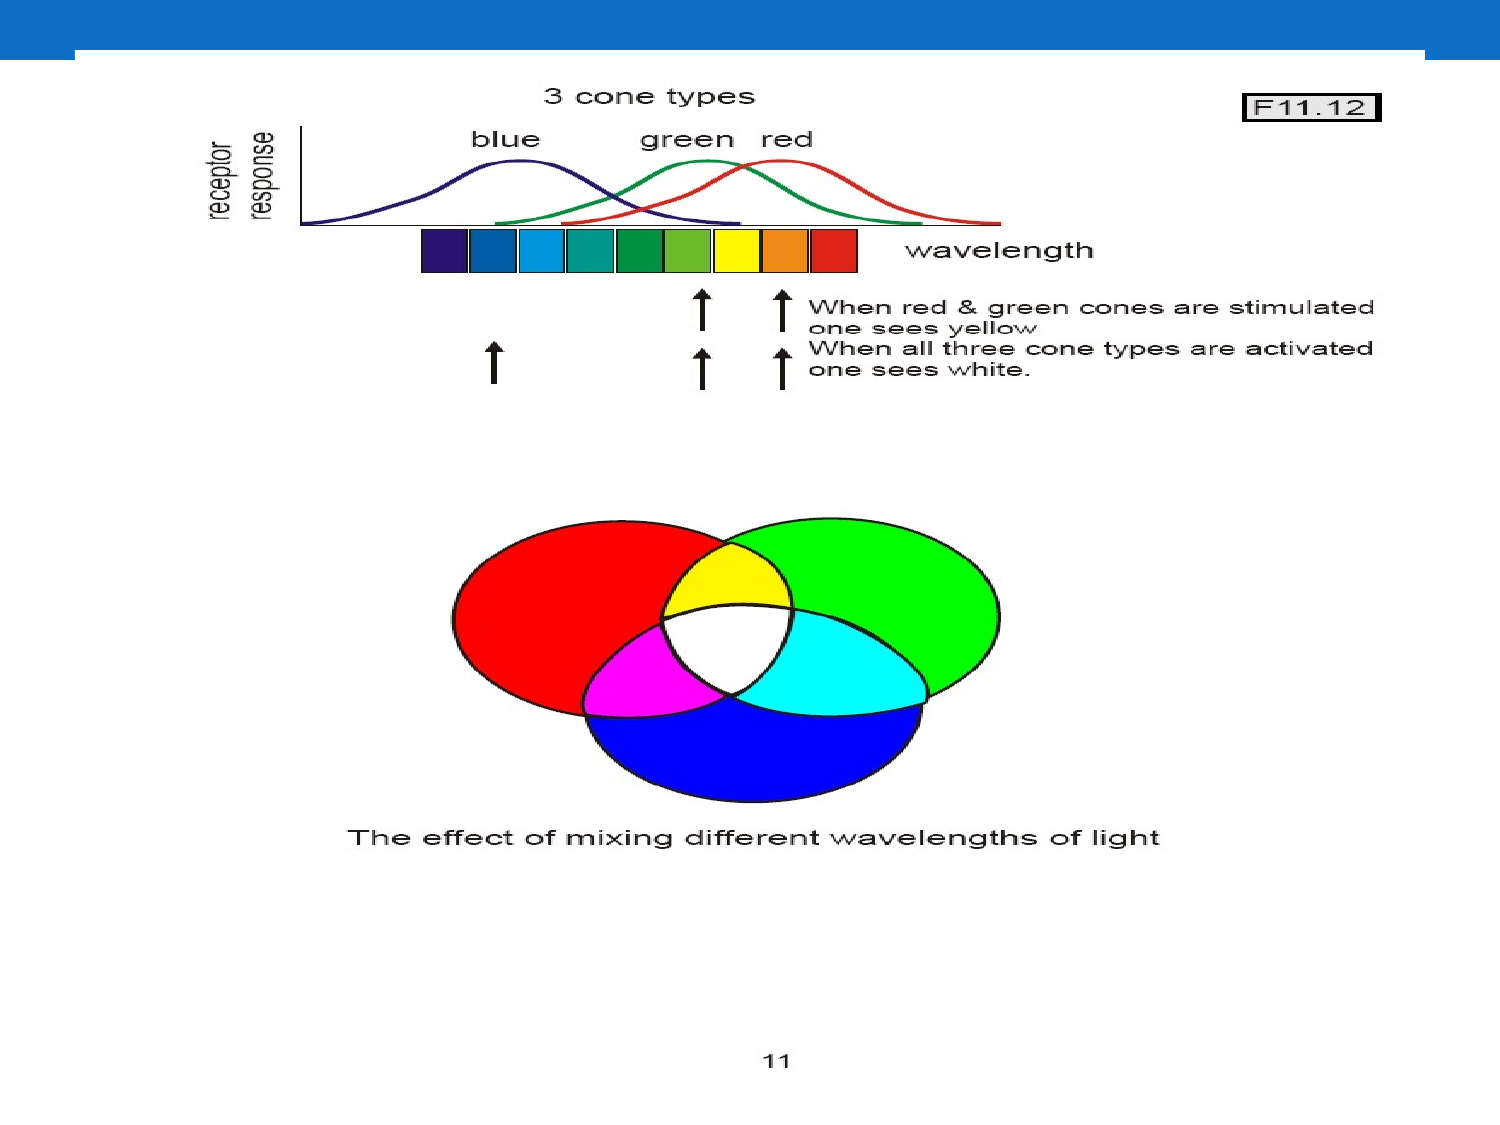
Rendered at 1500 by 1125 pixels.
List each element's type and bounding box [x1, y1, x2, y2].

text_box [74, 50, 1425, 1125]
